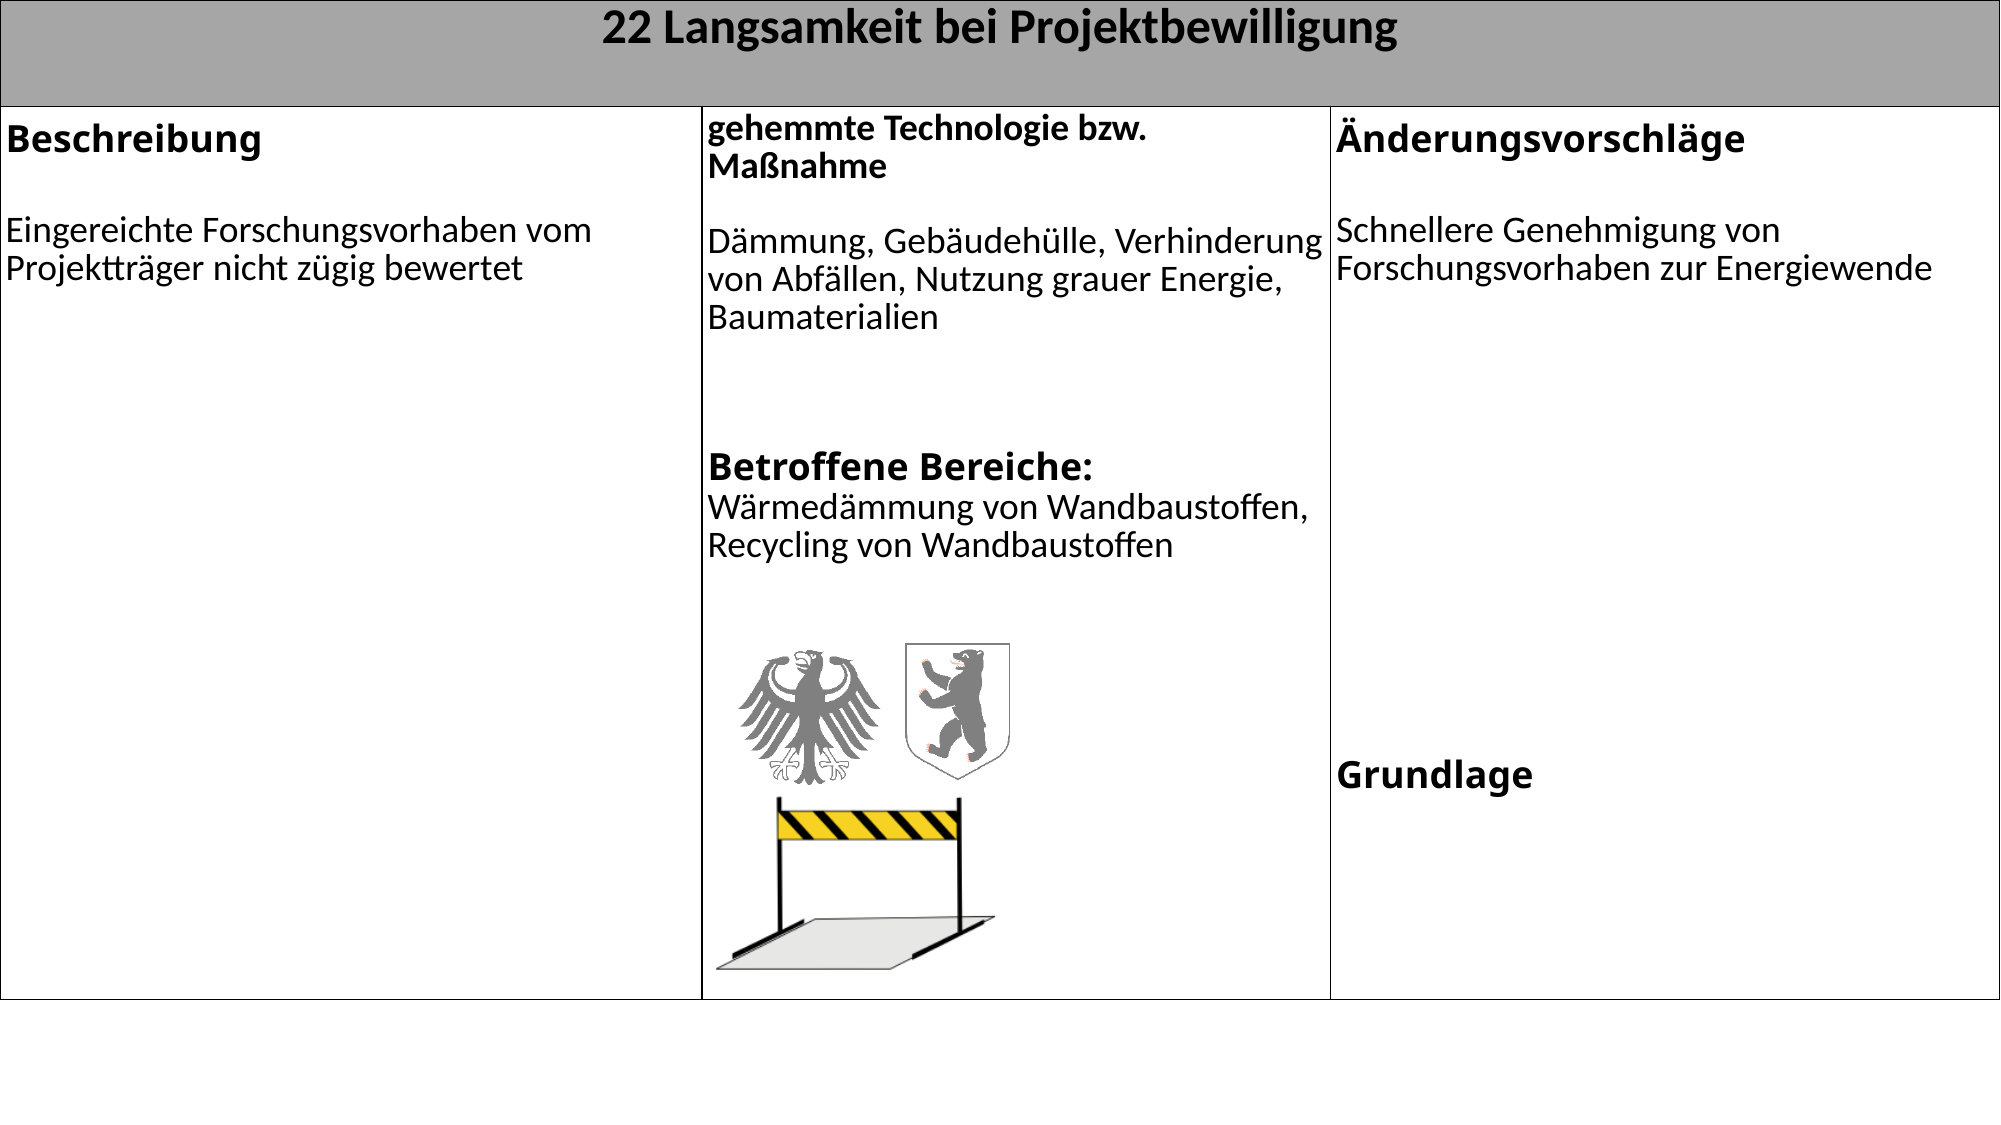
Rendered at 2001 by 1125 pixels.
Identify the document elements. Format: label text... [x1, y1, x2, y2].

picture [716, 792, 1000, 977]
table_header 22 Langsamkeit bei Projektbewilligung [1, 1, 1999, 106]
picture [737, 650, 881, 785]
table_cell Beschreibung Eingereichte Forschungsvorhaben vom Projektträger nicht zügig bewertet [1, 107, 701, 999]
table_cell gehemmte Technologie bzw. Maßnahme Dämmung, Gebäudehülle, Verhinderung von Abfällen, Nutzung grauer Energie, Baumaterialien Betroffene Bereiche: Wärmedämmung von Wandbaustoffen, Recycling von Wandbaustoffen [703, 107, 1330, 999]
picture [905, 643, 1010, 780]
table_cell Änderungsvorschläge Schnellere Genehmigung von Forschungsvorhaben zur Energiewende Grundlage [1331, 107, 1999, 999]
